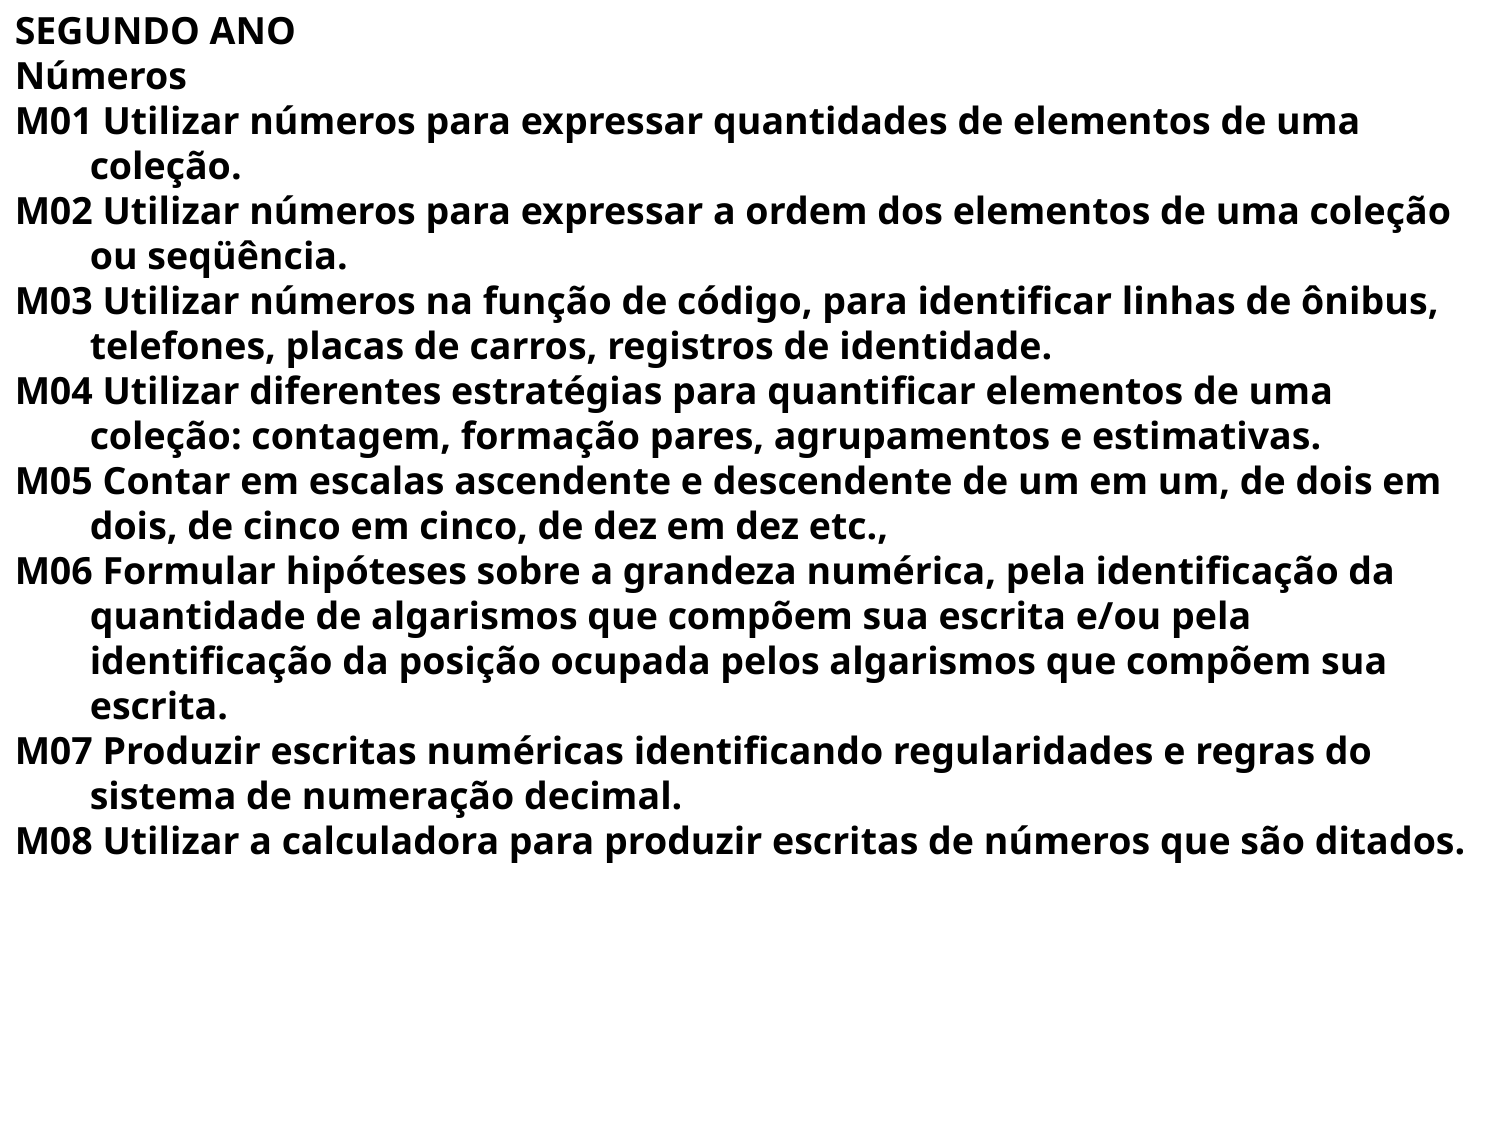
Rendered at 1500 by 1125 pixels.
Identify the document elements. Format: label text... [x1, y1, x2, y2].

text_box SEGUNDO ANO Números M01 Utilizar números para expressar quantidades de elementos de uma coleção. M02 Utilizar números para expressar a ordem dos elementos de uma coleção ou seqüência. M03 Utilizar números na função de código, para identificar linhas de ônibus, telefones, placas de carros, registros de identidade. M04 Utilizar diferentes estratégias para quantificar elementos de uma coleção: contagem, formação pares, agrupamentos e estimativas. M05 Contar em escalas ascendente e descendente de um em um, de dois em dois, de cinco em cinco, de dez em dez etc., M06 Formular hipóteses sobre a grandeza numérica, pela identificação da quantidade de algarismos que compõem sua escrita e/ou pela identificação da posição ocupada pelos algarismos que compõem sua escrita. M07 Produzir escritas numéricas identificando regularidades e regras do sistema de numeração decimal. M08 Utilizar a calculadora para produzir escritas de números que são ditados. [0, 0, 1500, 870]
